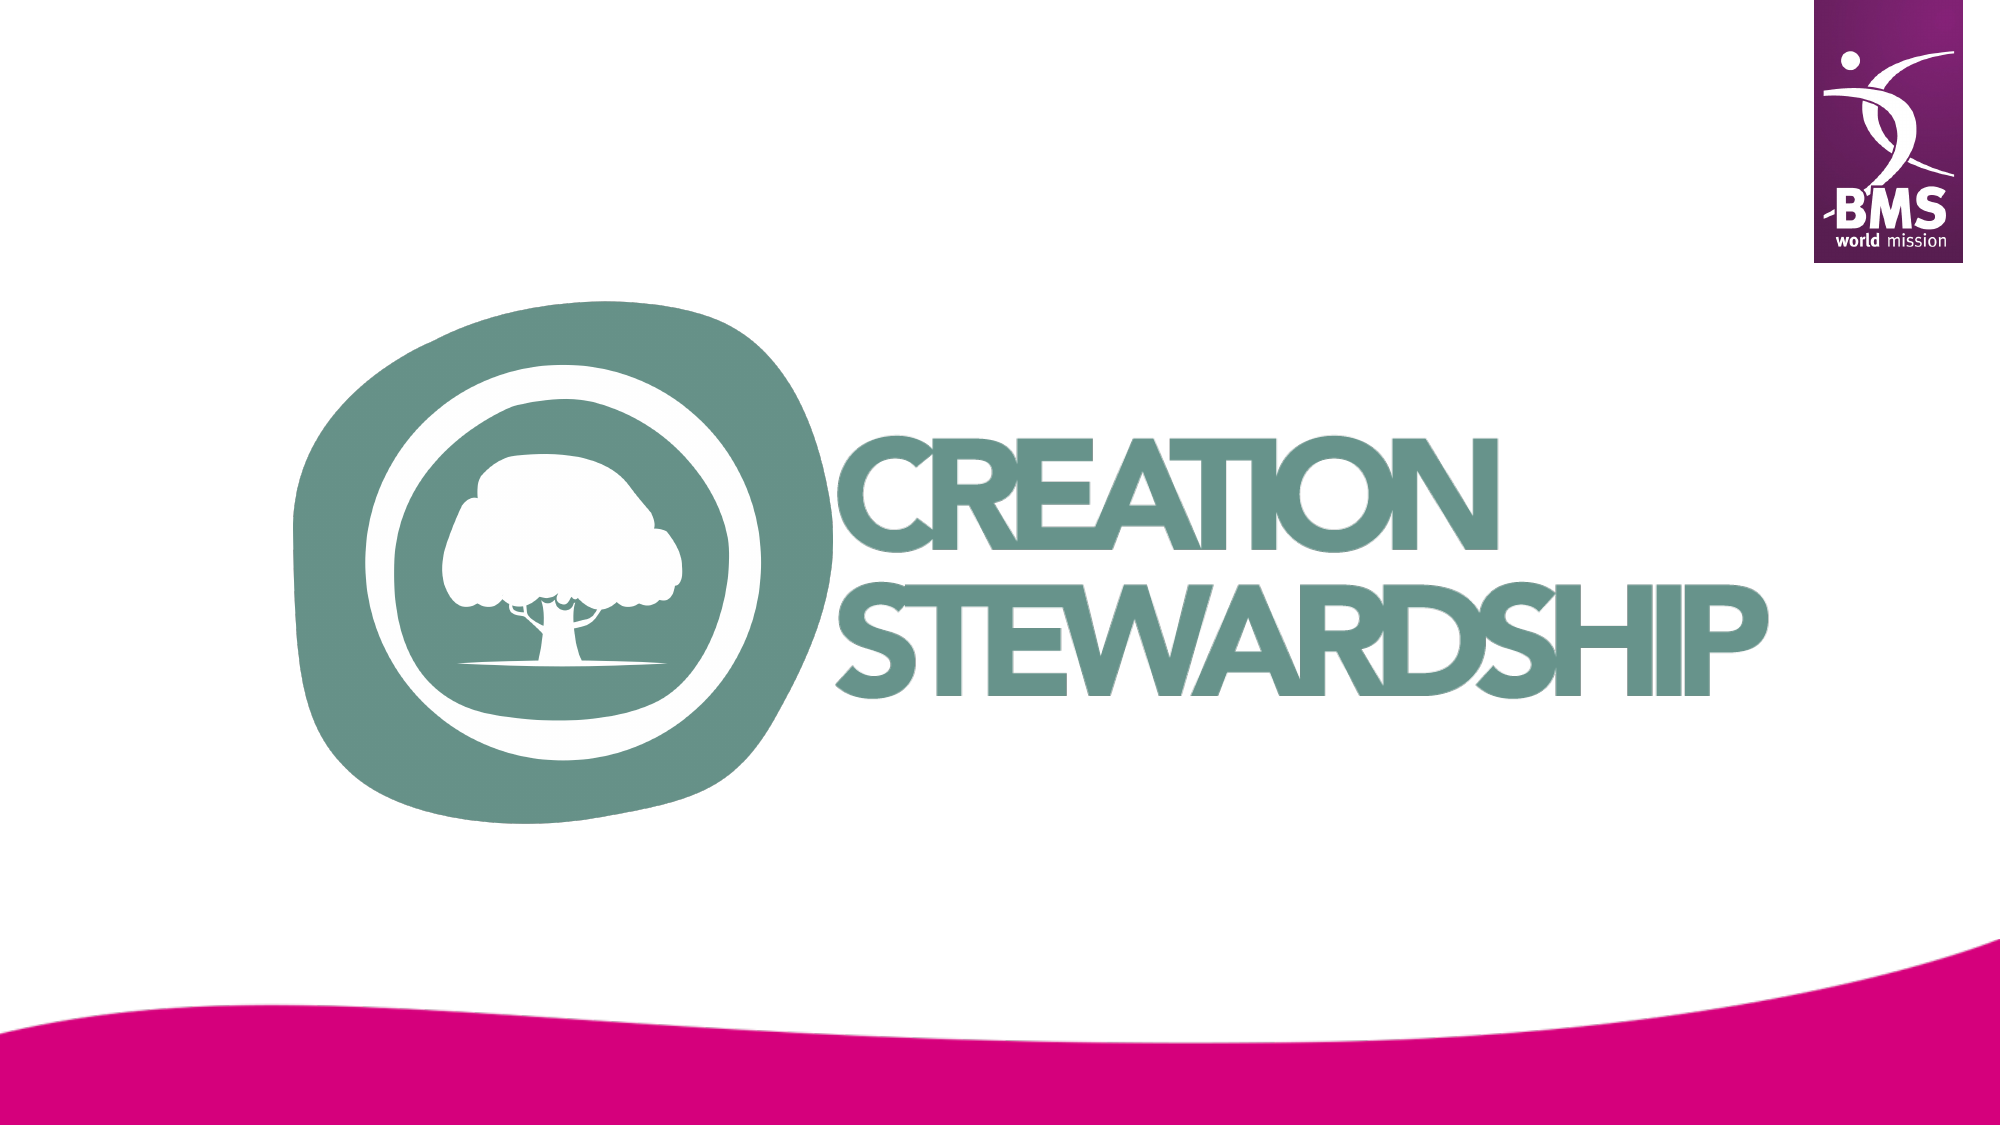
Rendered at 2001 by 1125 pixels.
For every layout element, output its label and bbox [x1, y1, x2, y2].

picture [1814, 0, 1963, 263]
picture [0, 939, 2000, 1125]
picture [293, 301, 1884, 824]
